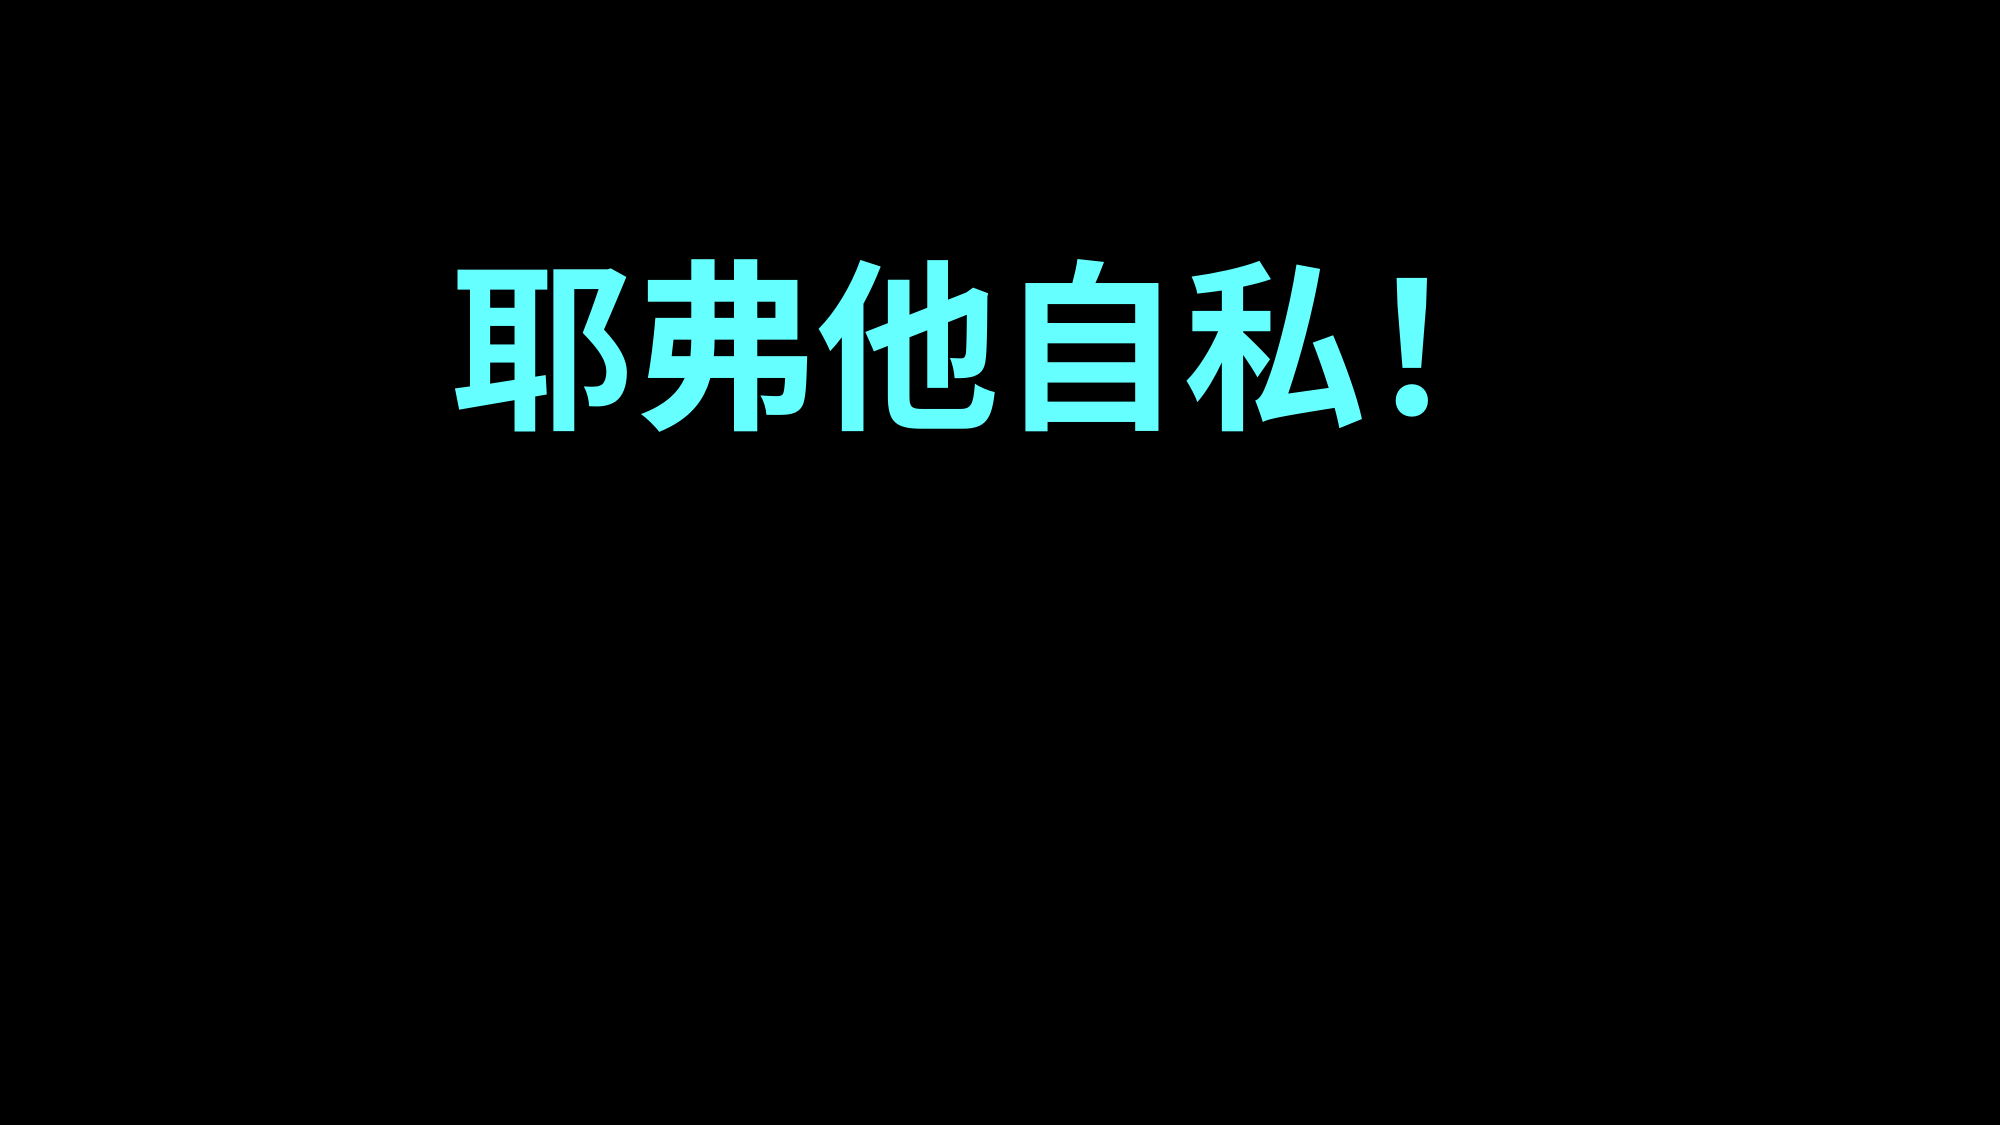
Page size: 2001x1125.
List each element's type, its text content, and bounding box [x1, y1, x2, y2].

text_box 耶弗他自私！ [0, 224, 2000, 460]
